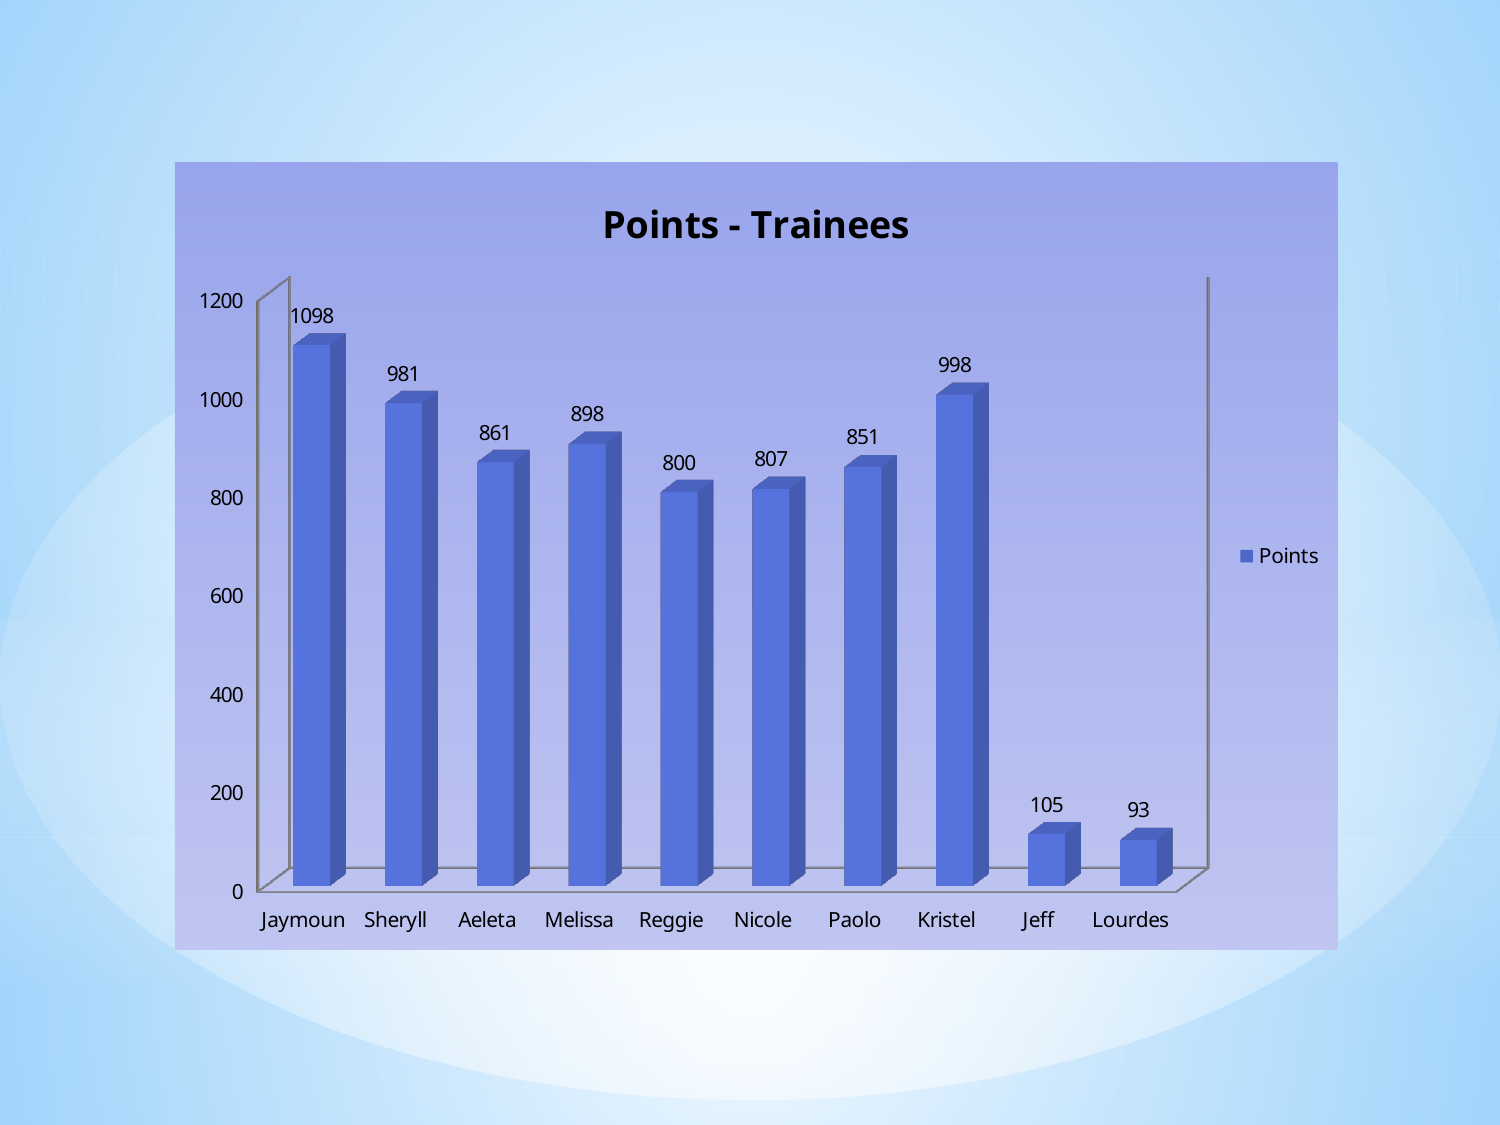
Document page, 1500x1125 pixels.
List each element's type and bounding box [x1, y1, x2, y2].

chart [174, 162, 1338, 951]
